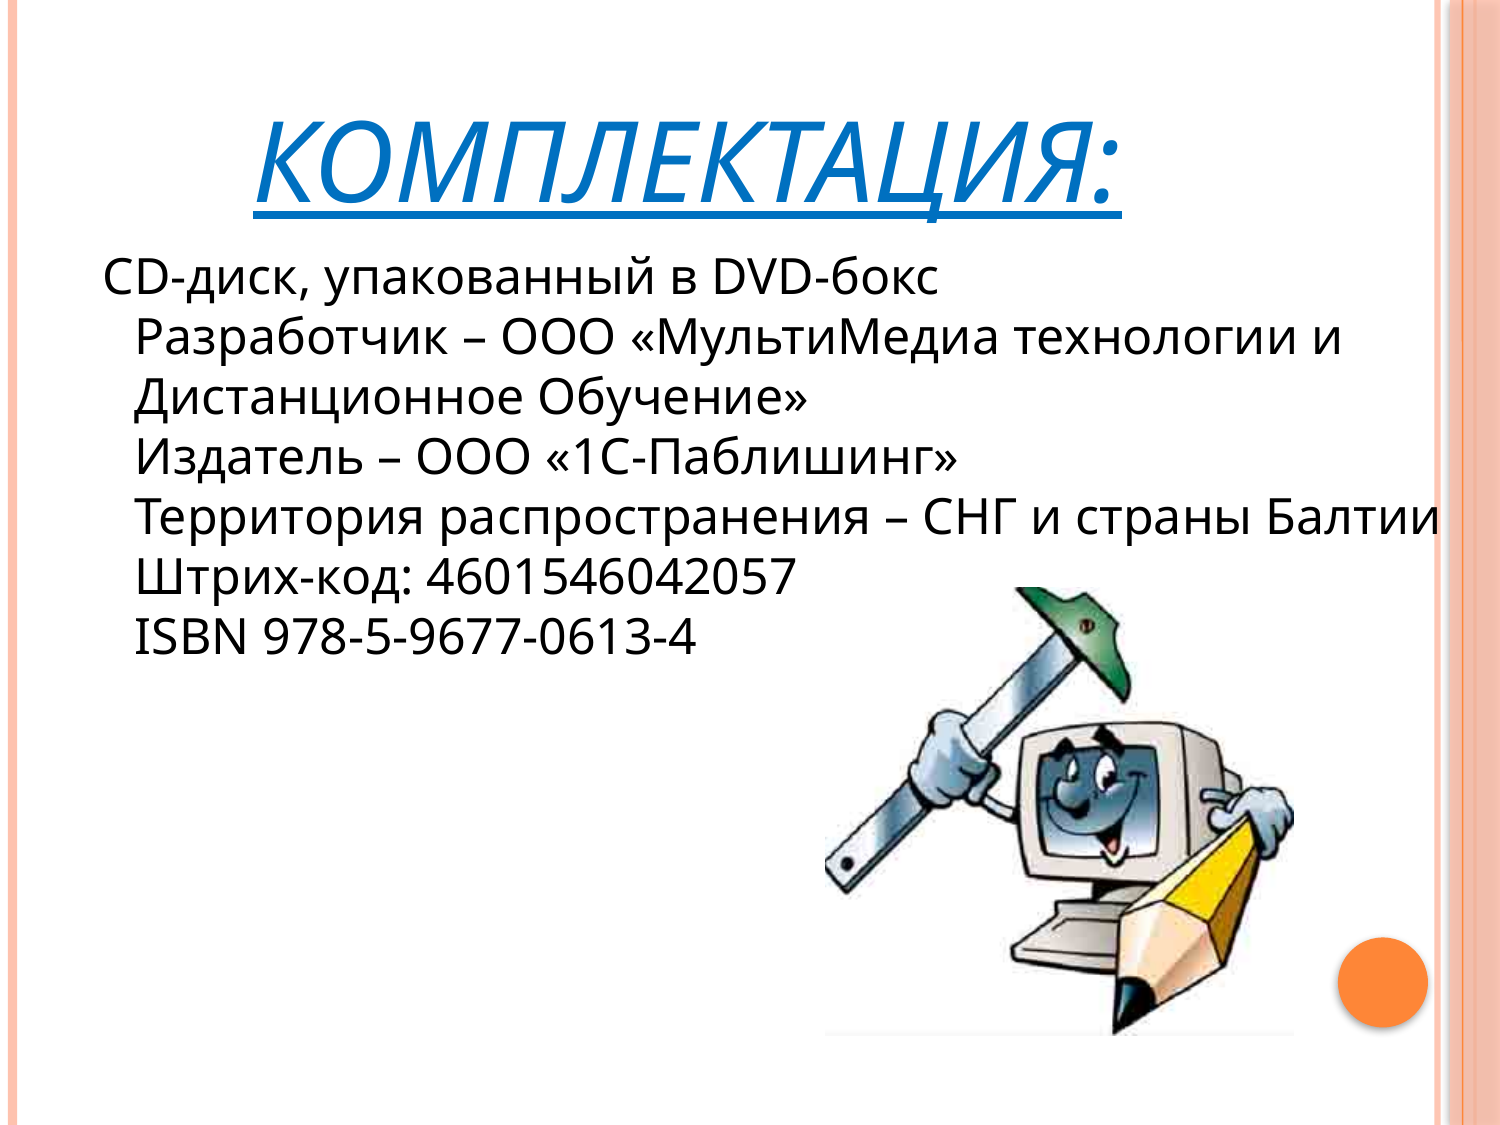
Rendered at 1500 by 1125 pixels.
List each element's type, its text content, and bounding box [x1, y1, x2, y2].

picture [824, 586, 1295, 1037]
list CD-диск, упакованный в DVD-бокс Разработчик – ООО «МультиМедиа технологии и Дистанционное Обучение» Издатель – ООО «1С-Паблишинг» Территория распространения – СНГ и страны Балтии Штрих-код: 4601546042057 ISBN 978-5-9677-0613-4 [75, 237, 1466, 1025]
title Комплектация: [75, 45, 1300, 233]
